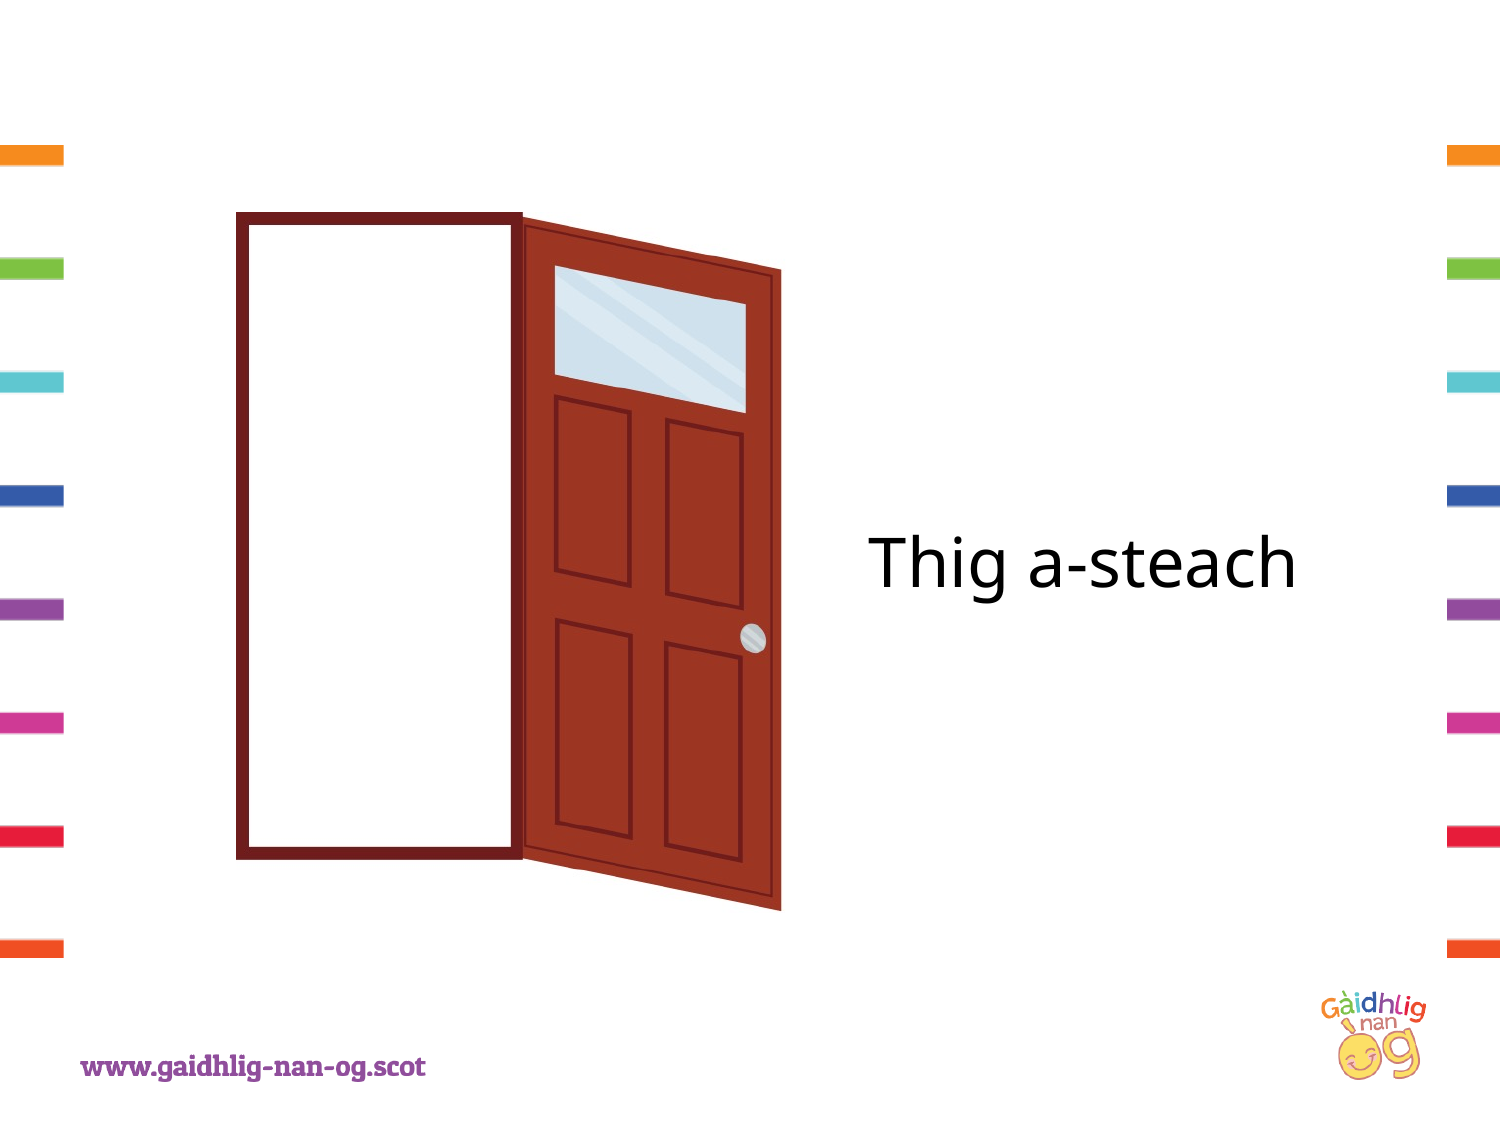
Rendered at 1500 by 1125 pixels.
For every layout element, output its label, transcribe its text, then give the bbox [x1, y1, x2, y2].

text_box Thig a-steach [806, 511, 1443, 609]
picture [63, 979, 1437, 1093]
picture [236, 211, 806, 913]
